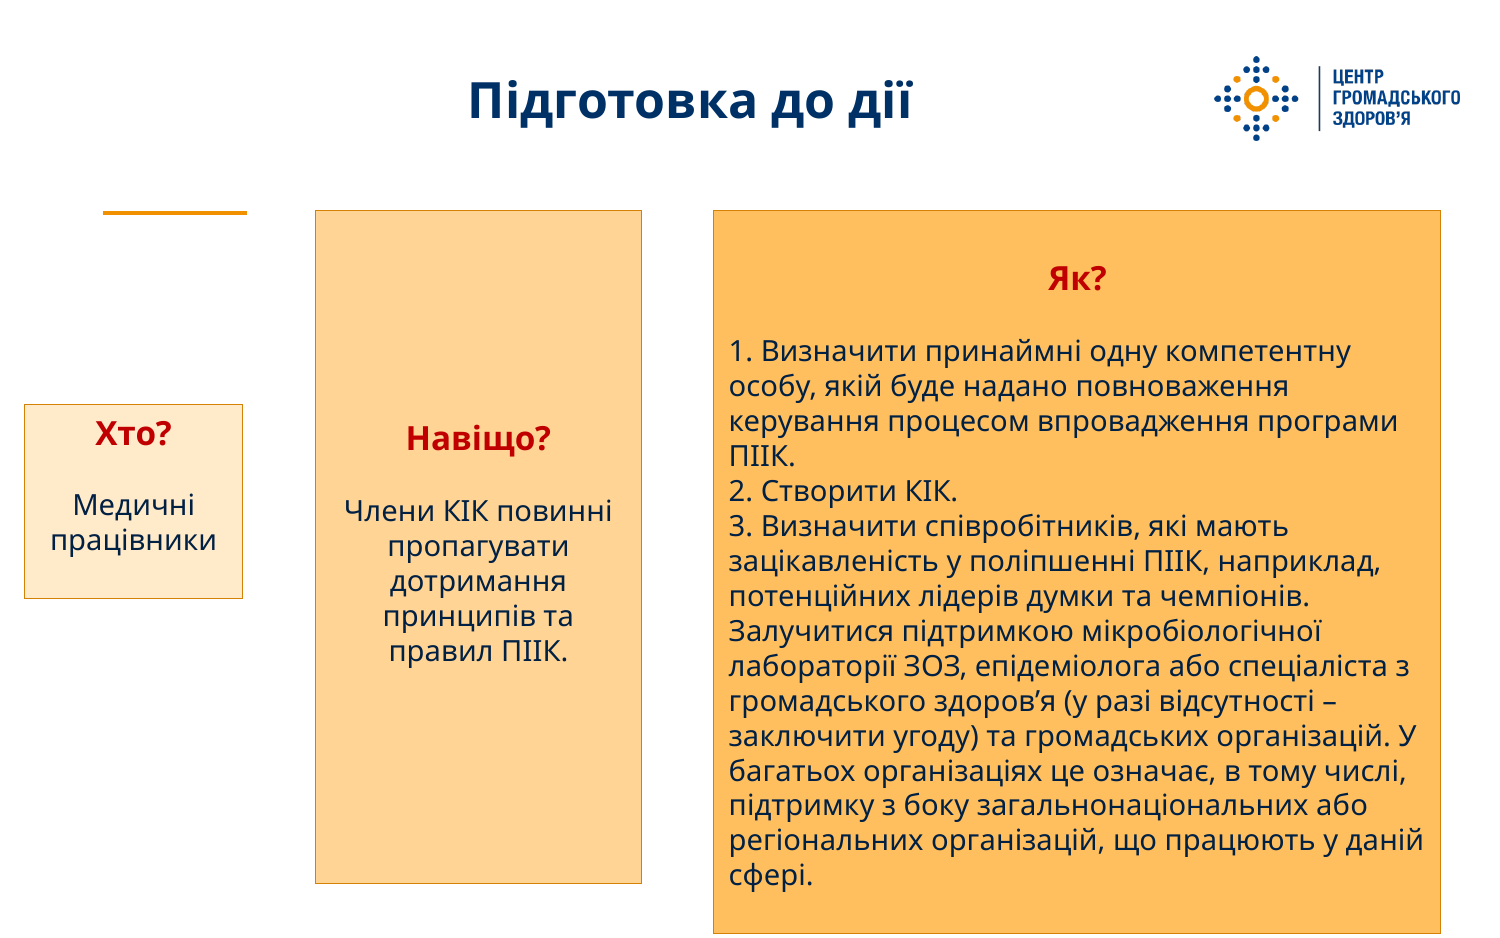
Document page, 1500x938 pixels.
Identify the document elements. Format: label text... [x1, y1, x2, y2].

picture [1214, 56, 1460, 141]
text_box Підготовка до дії [150, 60, 1231, 136]
text_box Хто? Медичні працівники [24, 404, 243, 599]
text_box Як? 1. Визначити принаймні одну компетентну особу, якій буде надано повноваження керування процесом впровадження програми ПІІК. 2. Створити КІК. 3. Визначити співробітників, які мають зацікавленість у поліпшенні ПІІК, наприклад, потенційних лідерів думки та чемпіонів. Залучитися підтримкою мікробіологічної лабораторії ЗОЗ, епідеміолога або спеціаліста з громадського здоров’я (у разі відсутності – заключити угоду) та громадських організацій. У багатьох організаціях це означає, в тому числі, підтримку з боку загальнонаціональних або регіональних організацій, що працюють у даній сфері. [713, 210, 1441, 934]
text_box Навіщо? Члени КІК повинні пропагувати дотримання принципів та правил ПІІК. [315, 210, 642, 884]
